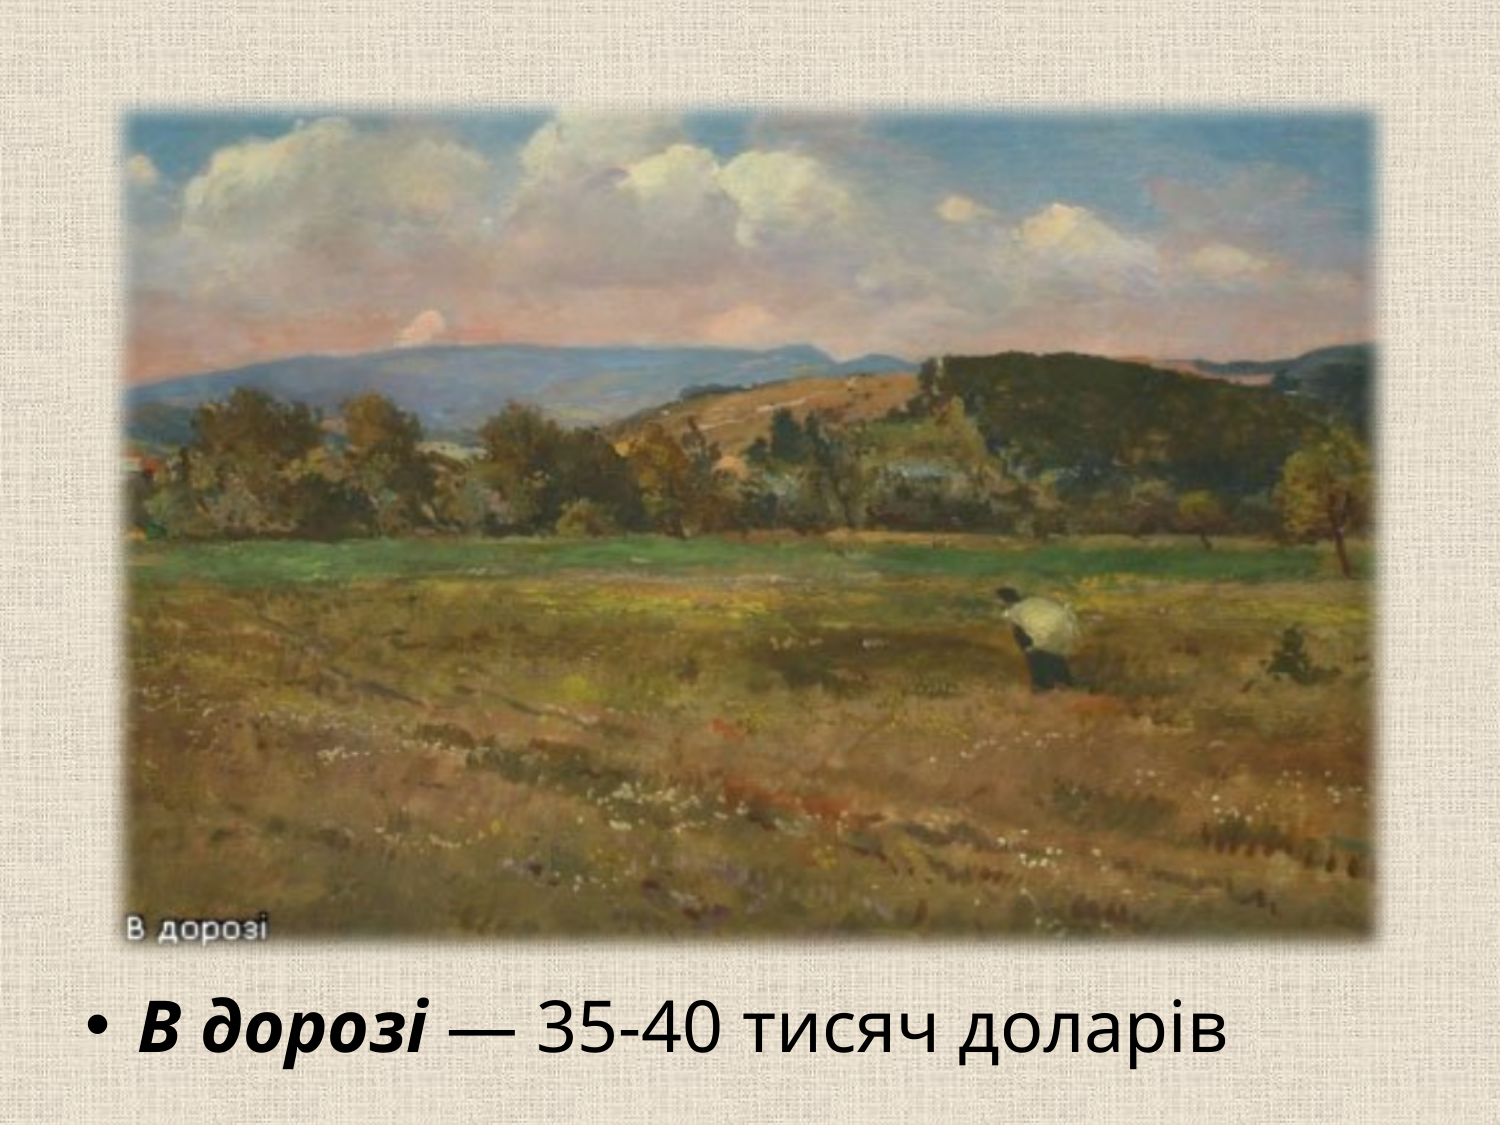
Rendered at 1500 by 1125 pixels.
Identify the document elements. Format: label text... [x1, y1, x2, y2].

list В дорозі — 35-40 тисяч доларів [70, 890, 1421, 1079]
picture [105, 93, 1395, 962]
